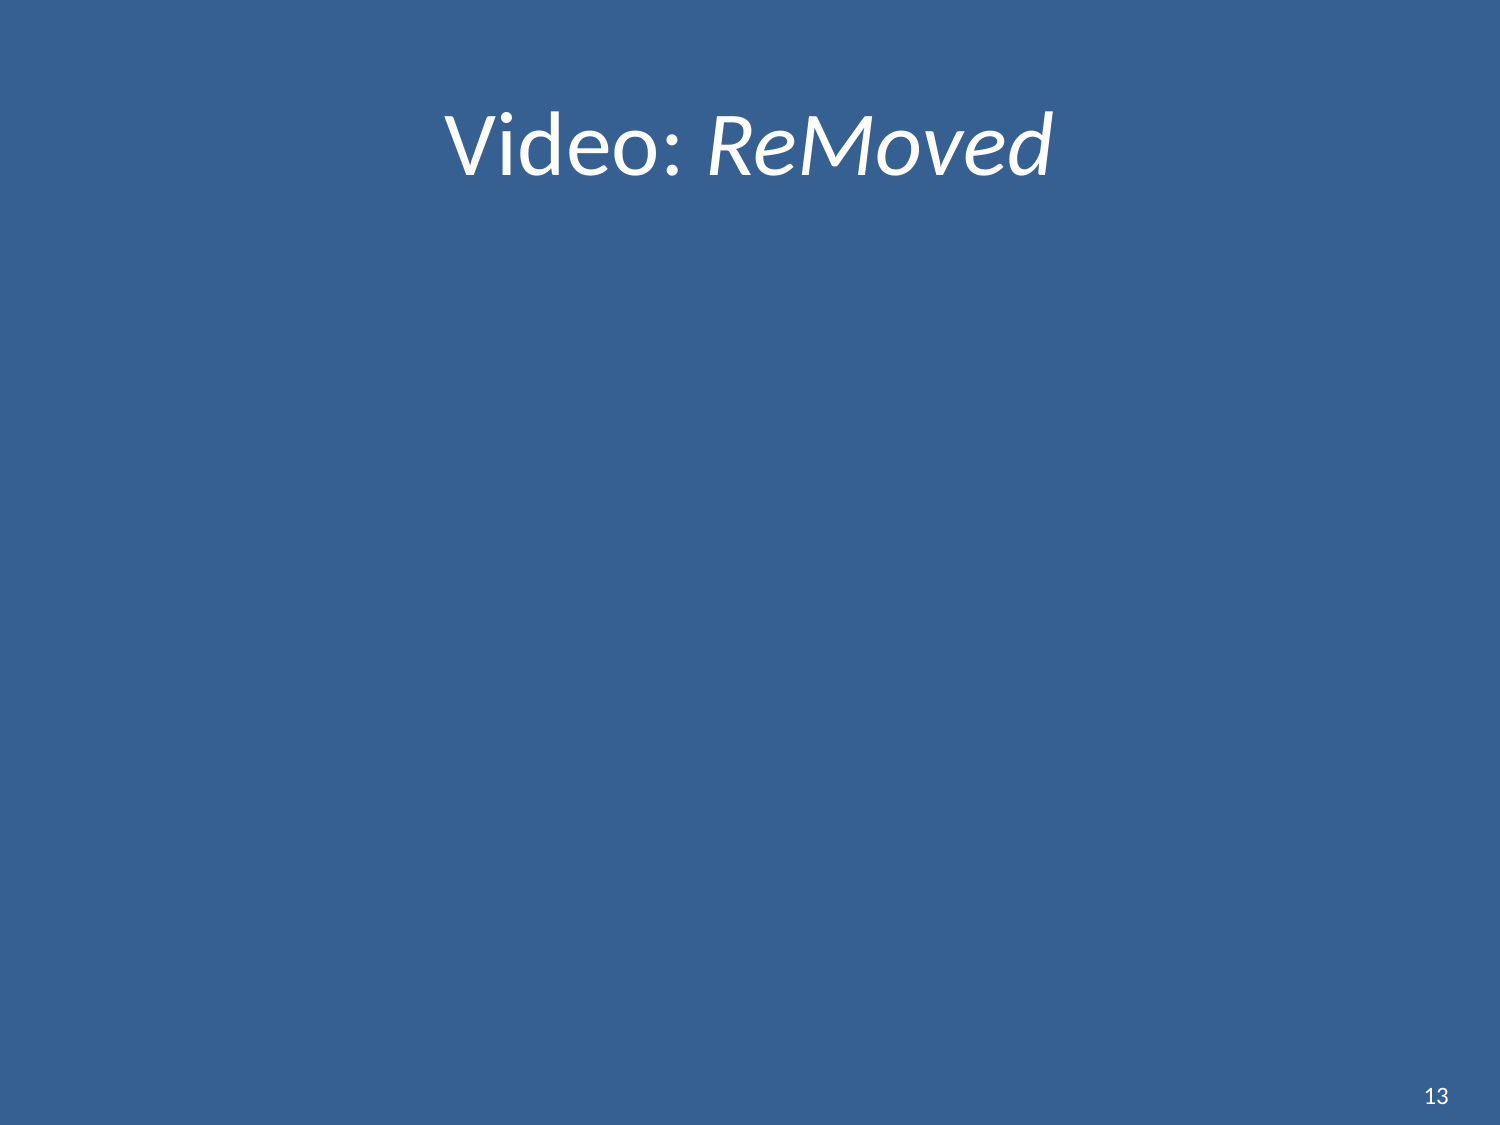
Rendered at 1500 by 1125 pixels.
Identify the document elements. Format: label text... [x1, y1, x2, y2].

title Video: ReMoved [75, 45, 1425, 233]
slide_number 13 [1114, 1065, 1465, 1125]
